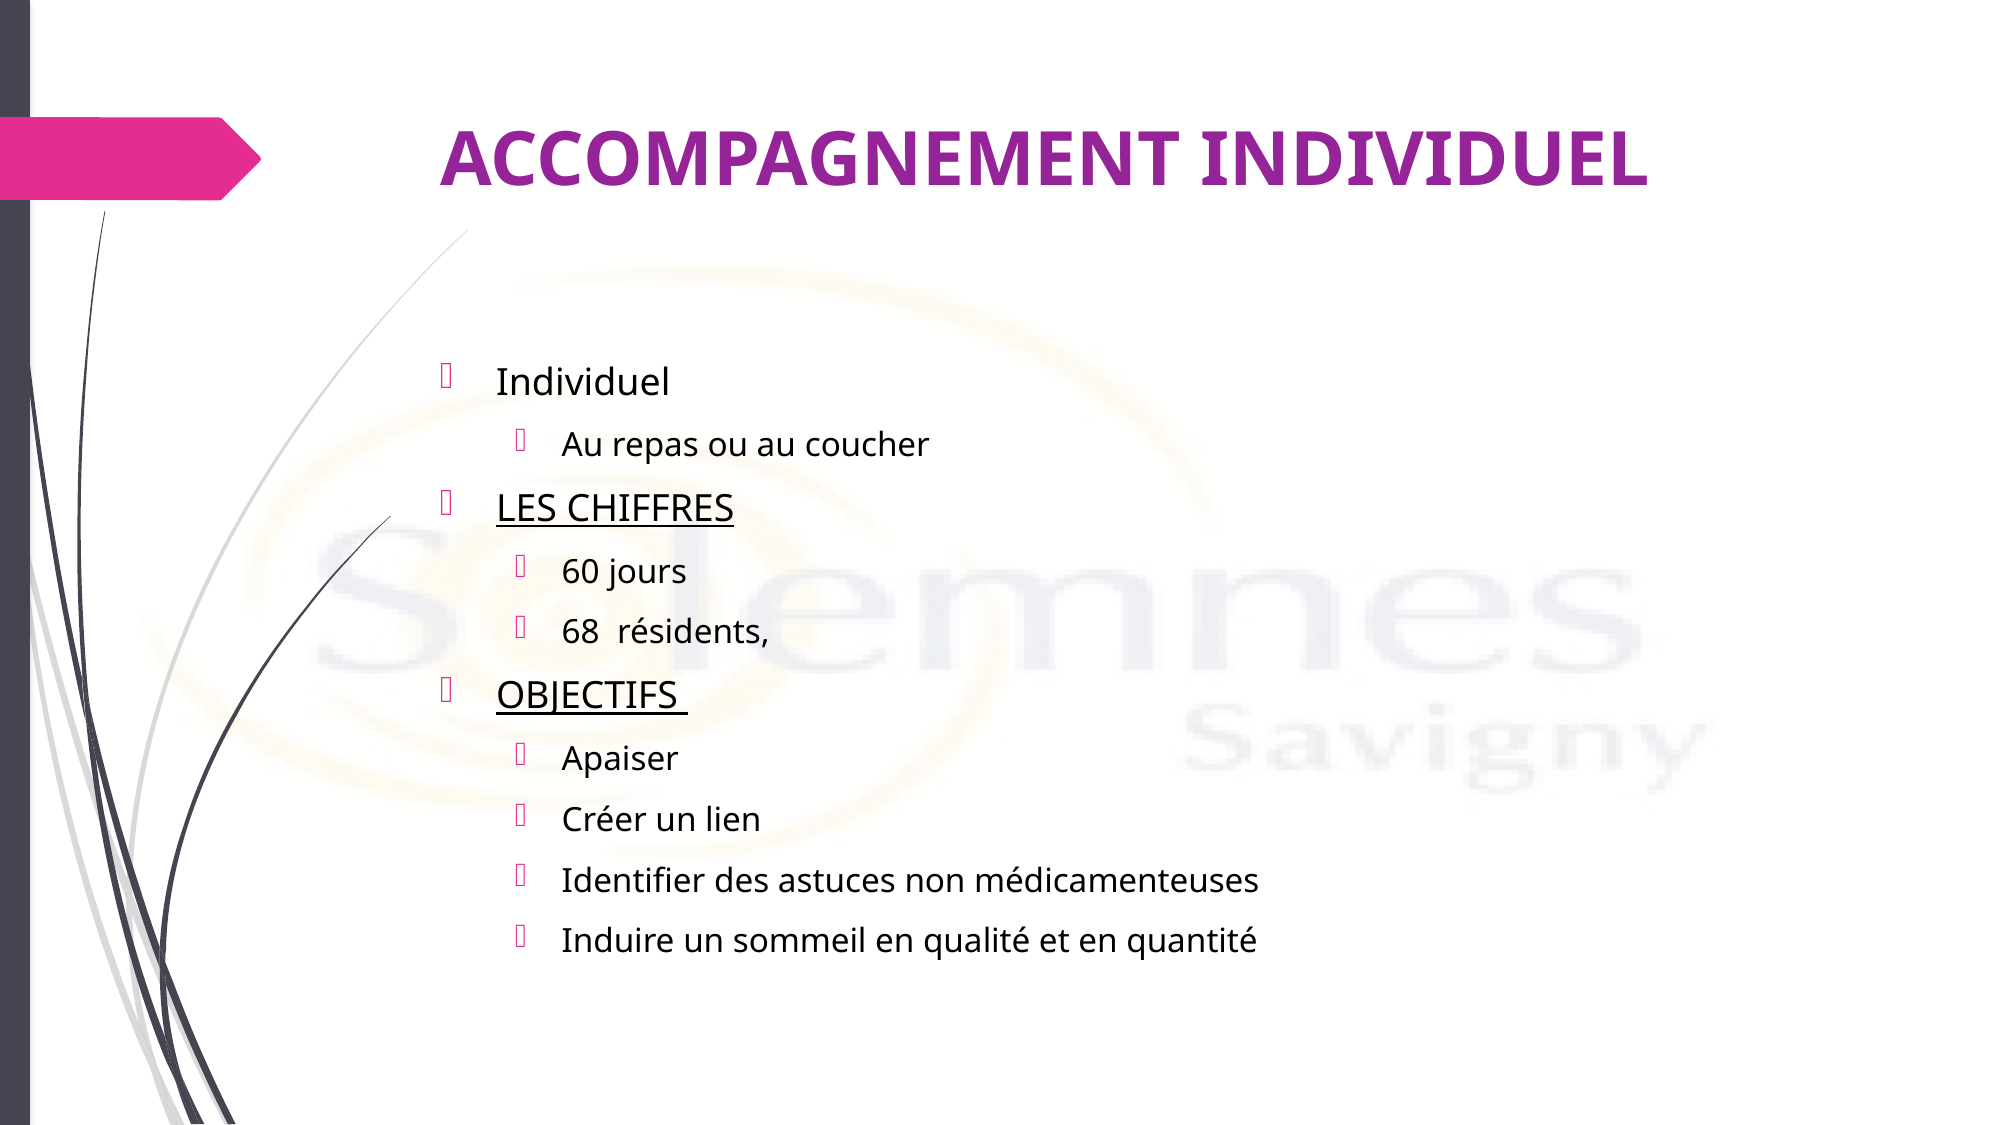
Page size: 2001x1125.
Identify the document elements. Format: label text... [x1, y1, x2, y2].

title ACCOMPAGNEMENT INDIVIDUEL [425, 102, 1888, 313]
list Individuel Au repas ou au coucher LES CHIFFRES 60 jours 68 résidents, OBJECTIFS Apaiser Créer un lien Identifier des astuces non médicamenteuses Induire un sommeil en qualité et en quantité [424, 350, 1888, 970]
